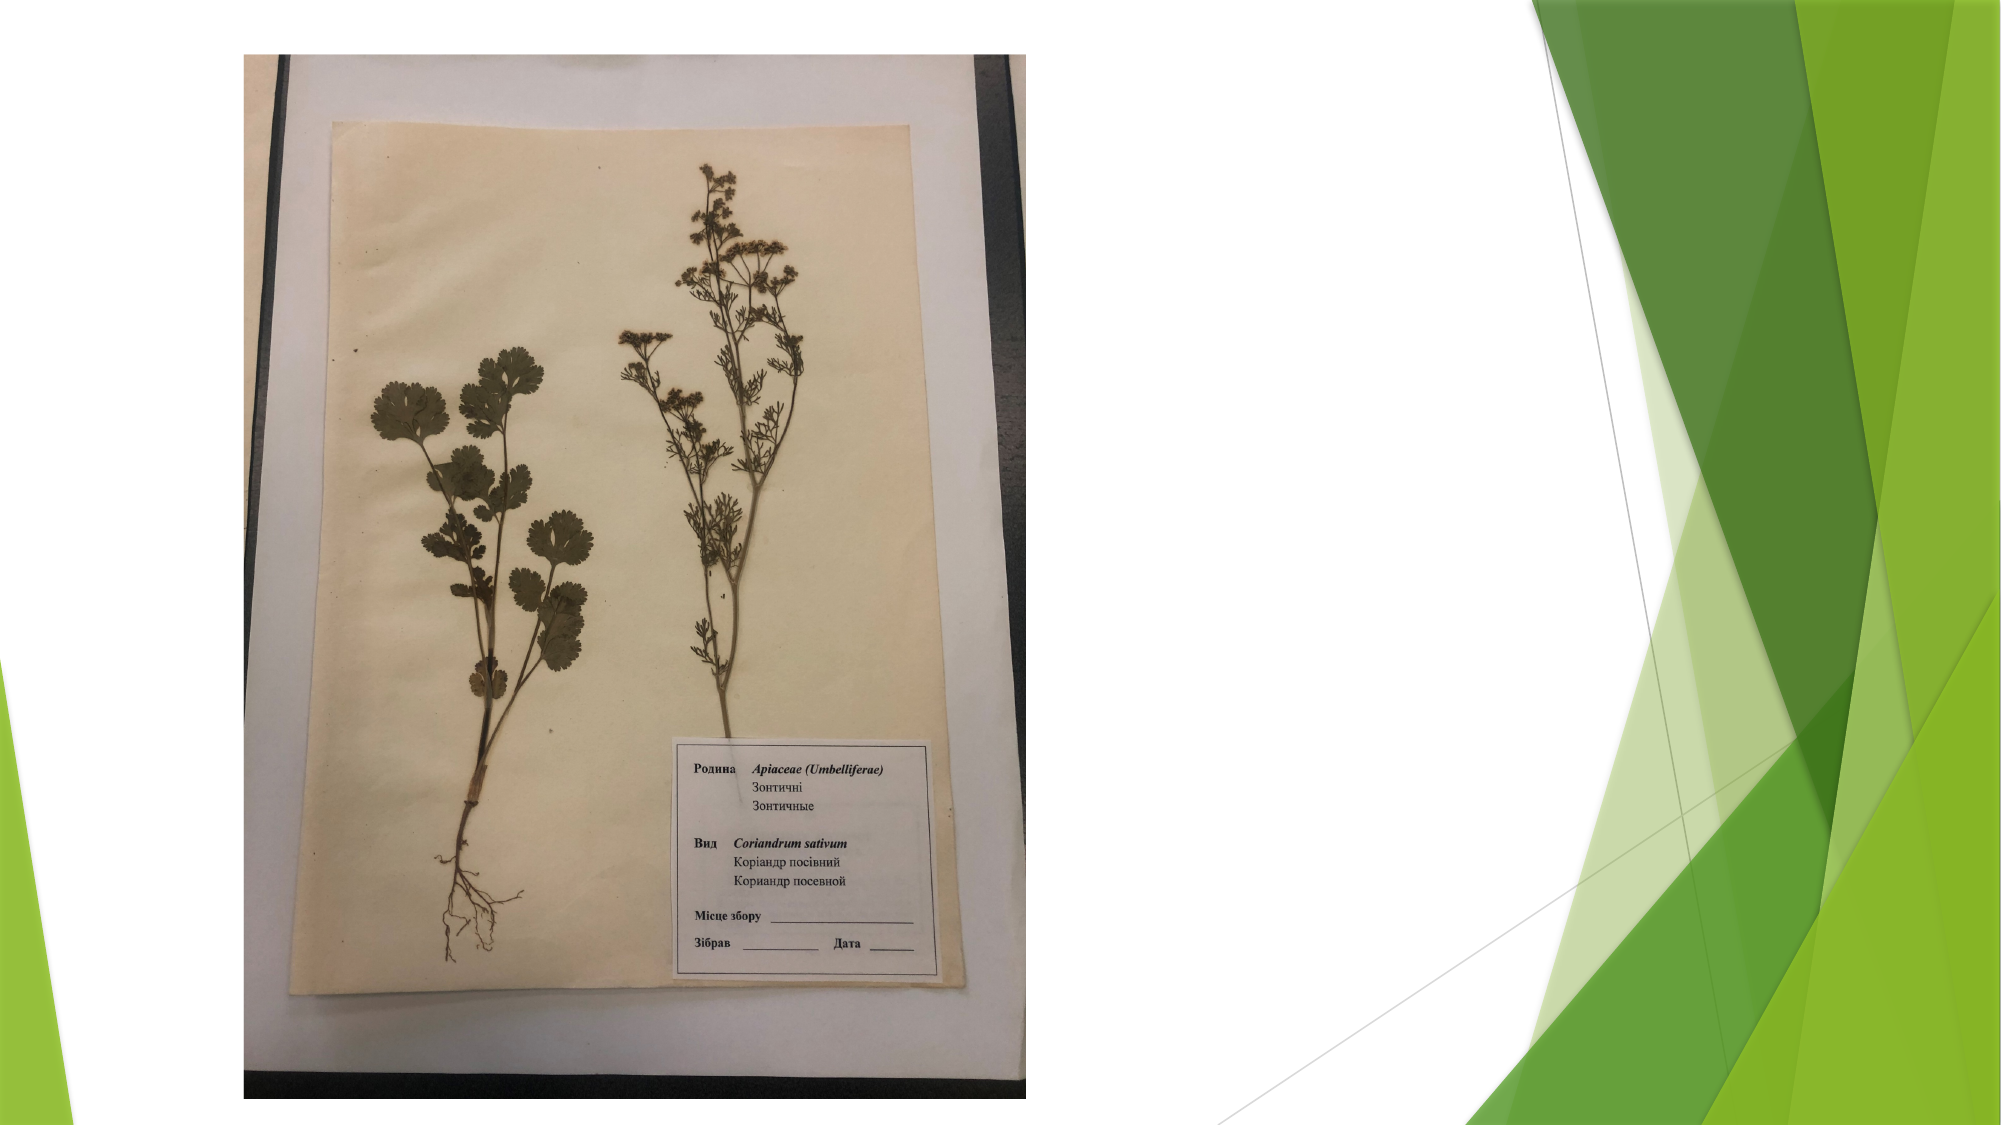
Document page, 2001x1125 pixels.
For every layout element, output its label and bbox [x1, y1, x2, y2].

picture [111, 56, 1157, 1098]
